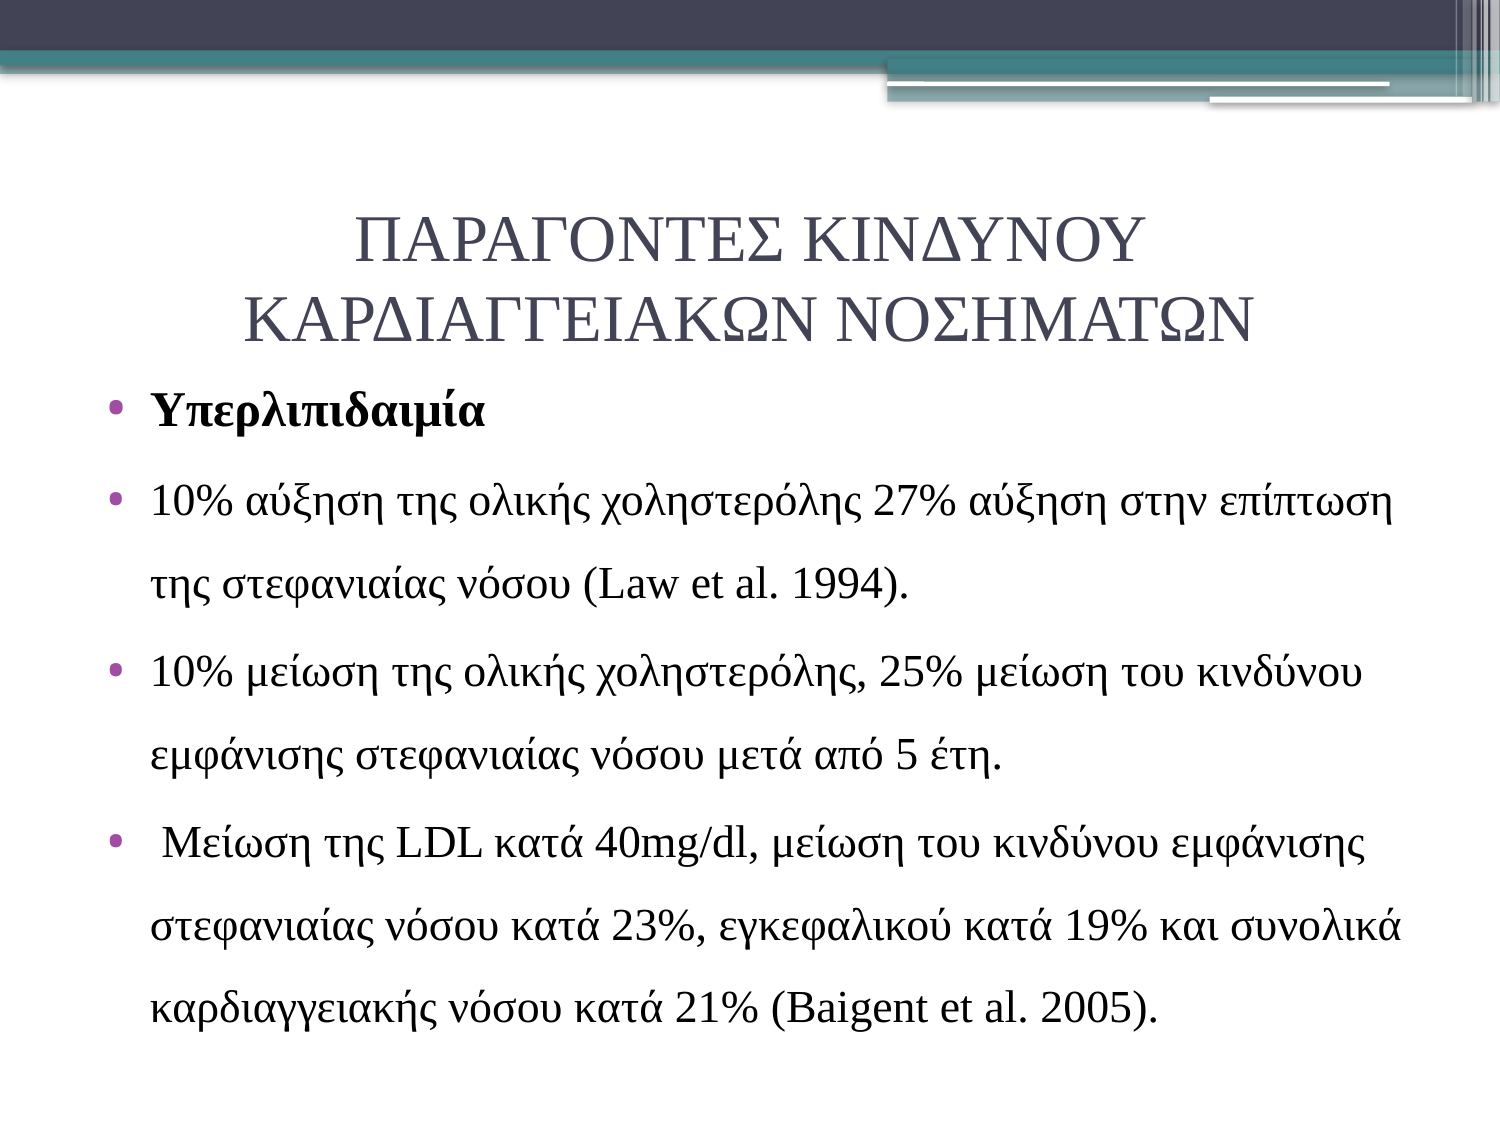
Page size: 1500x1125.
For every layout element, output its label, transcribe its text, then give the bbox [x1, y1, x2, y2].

list Υπερλιπιδαιμία 10% αύξηση της ολικής χοληστερόλης 27% αύξηση στην επίπτωση της στεφανιαίας νόσου (Law et al. 1994). 10% μείωση της ολικής χοληστερόλης, 25% μείωση του κινδύνου εμφάνισης στεφανιαίας νόσου μετά από 5 έτη. Μείωση της LDL κατά 40mg/dl, μείωση του κινδύνου εμφάνισης στεφανιαίας νόσου κατά 23%, εγκεφαλικού κατά 19% και συνολικά καρδιαγγειακής νόσου κατά 21% (Baigent et al. 2005). [75, 368, 1425, 1079]
title ΠΑΡΑΓΟΝΤΕΣ ΚΙΝΔΥΝΟΥ ΚΑΡΔΙΑΓΓΕΙΑΚΩΝ ΝΟΣΗΜΑΤΩΝ [75, 187, 1425, 363]
